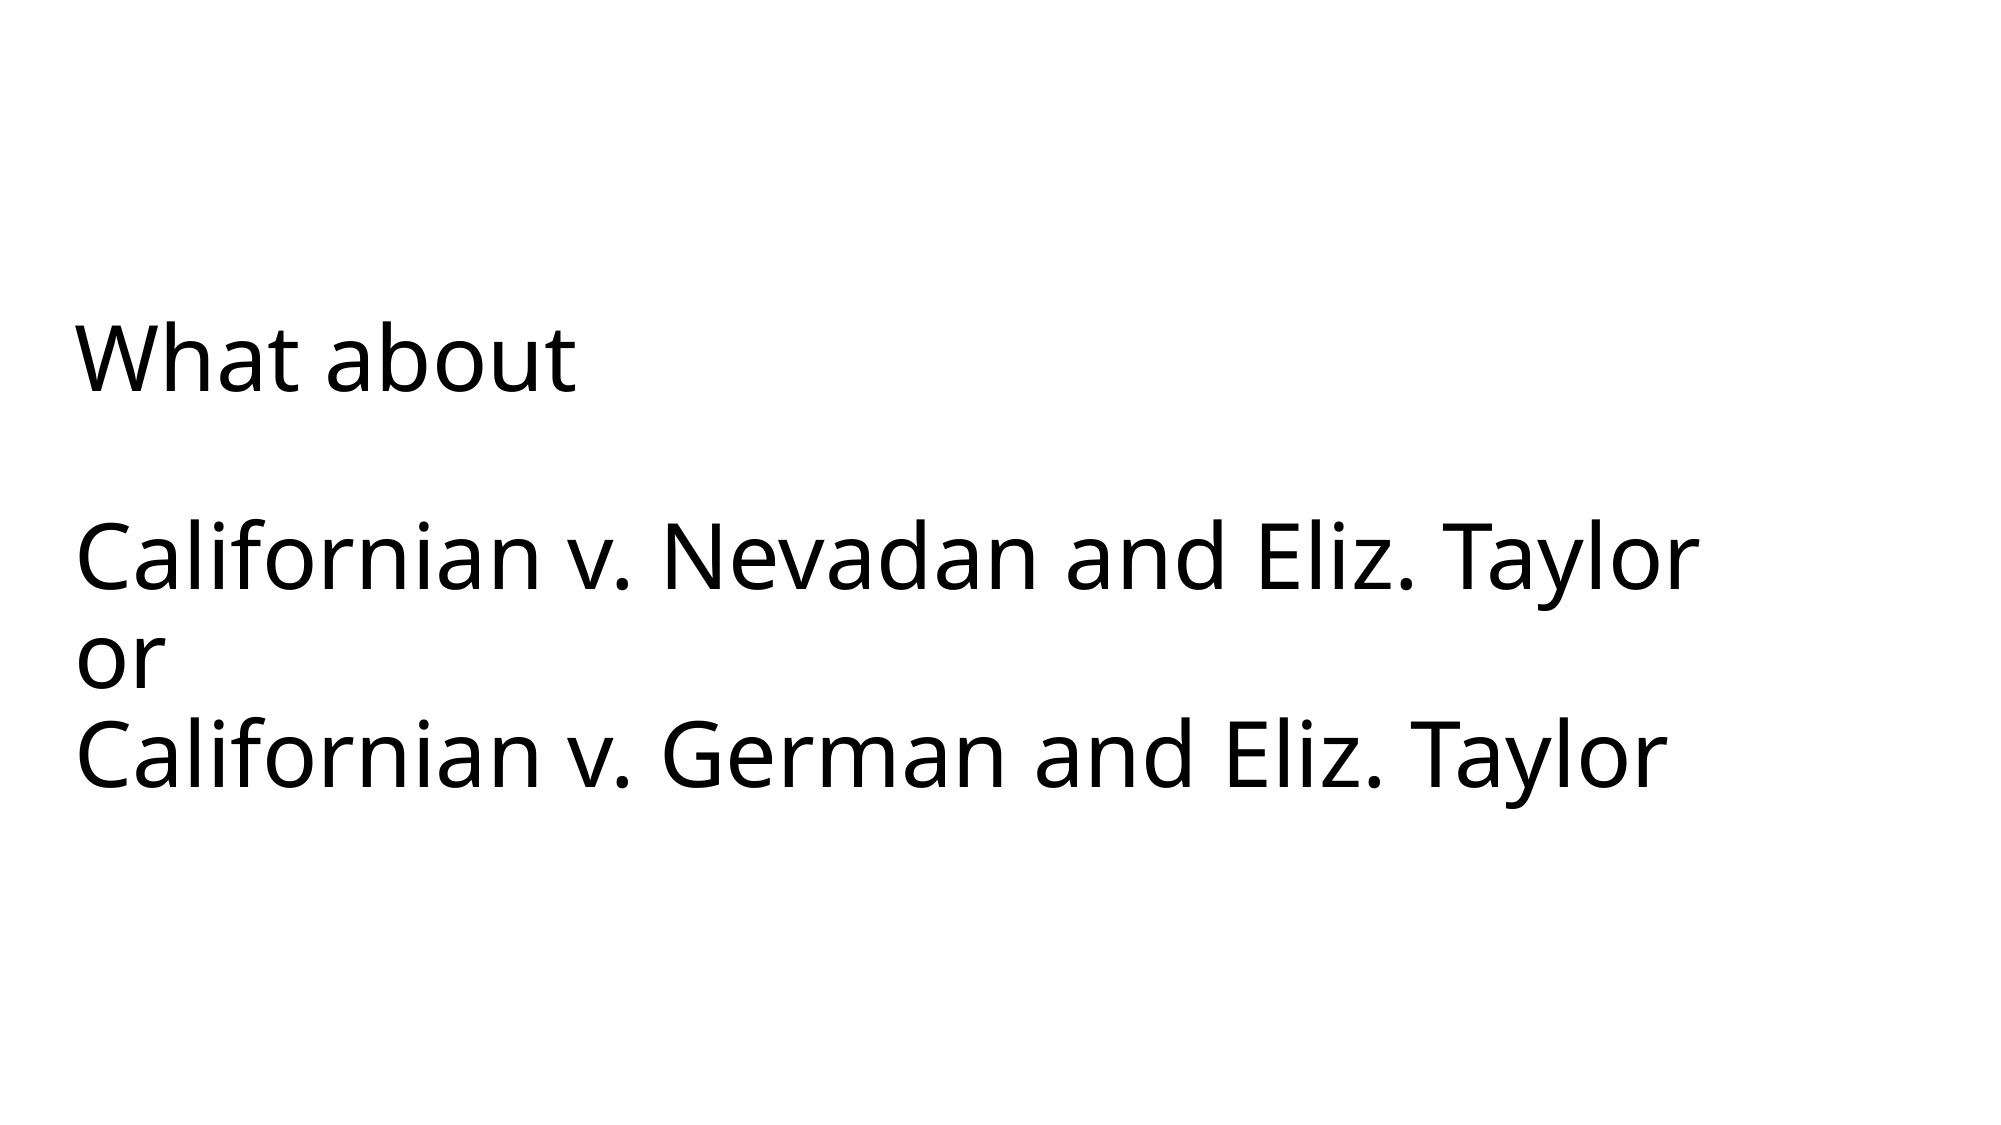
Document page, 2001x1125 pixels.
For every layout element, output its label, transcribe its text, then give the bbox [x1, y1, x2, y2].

title What about Californian v. Nevadan and Eliz. Taylor or Californian v. German and Eliz. Taylor [59, 59, 1863, 1060]
